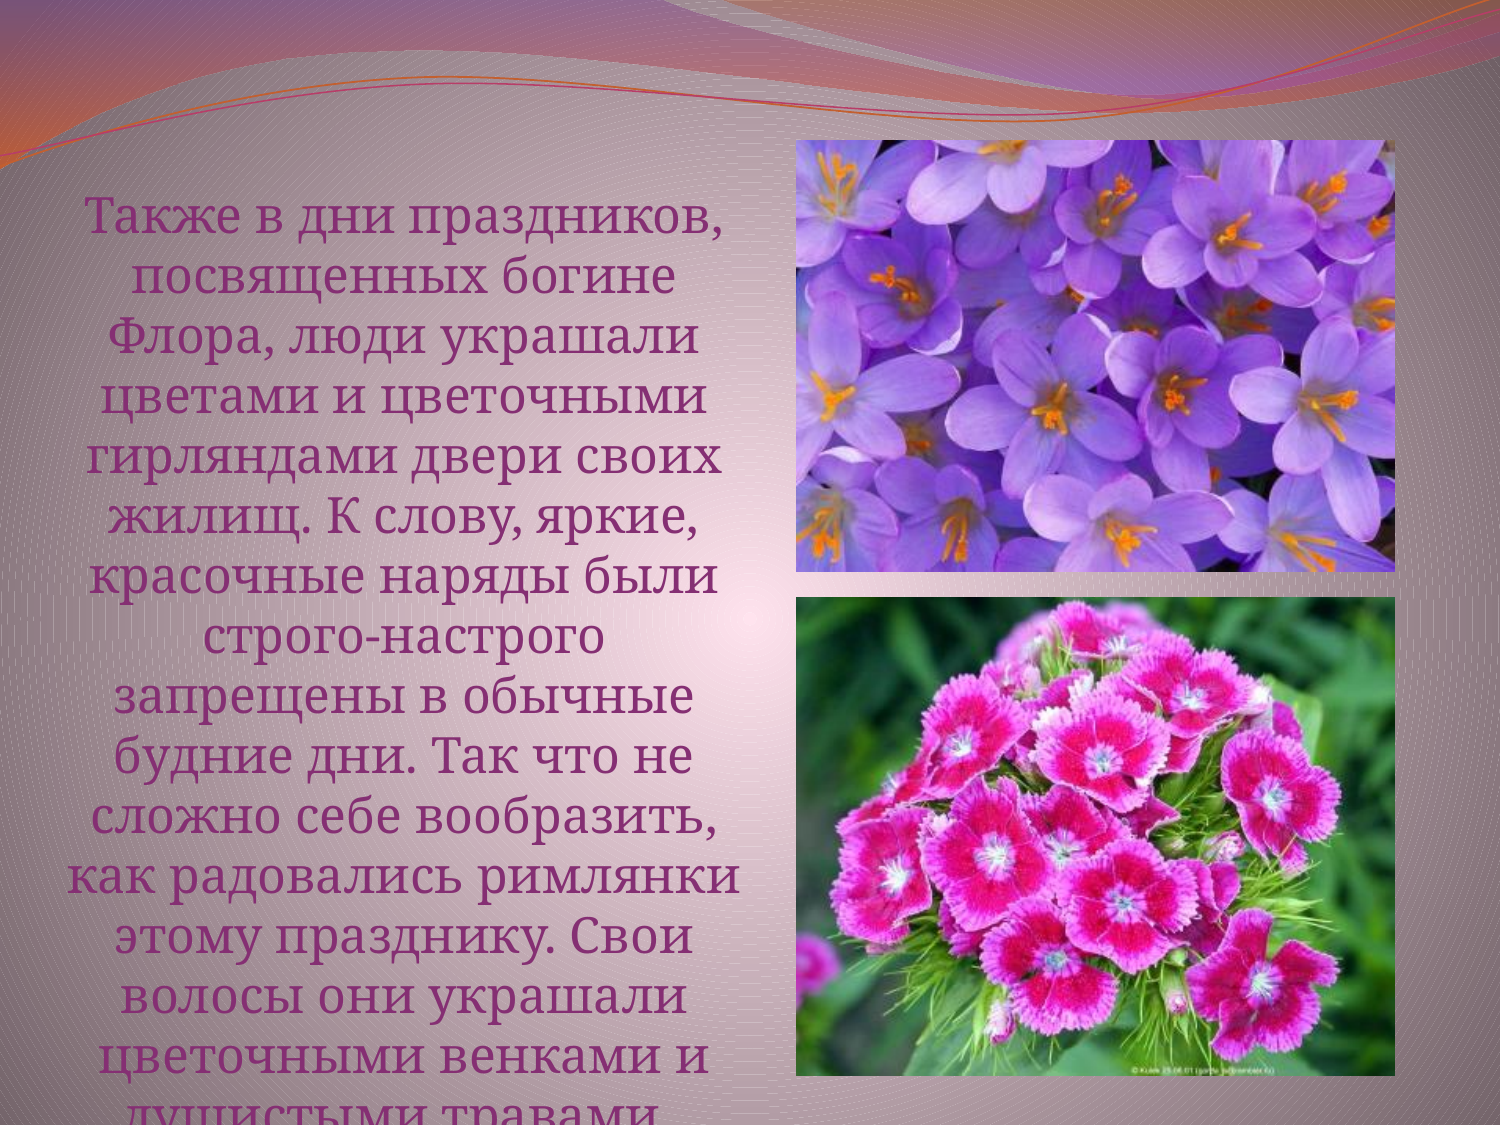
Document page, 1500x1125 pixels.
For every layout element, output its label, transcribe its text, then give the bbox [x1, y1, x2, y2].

text_box Также в дни праздников, посвященных богине Флора, люди украшали цветами и цветочными гирляндами двери своих жилищ. К слову, яркие, красочные наряды были строго-настрого запрещены в обычные будние дни. Так что не сложно себе вообразить, как радовались римлянки этому празднику. Свои волосы они украшали цветочными венками и душистыми травами. [46, 175, 762, 1125]
picture [796, 597, 1395, 1076]
picture [796, 140, 1395, 572]
